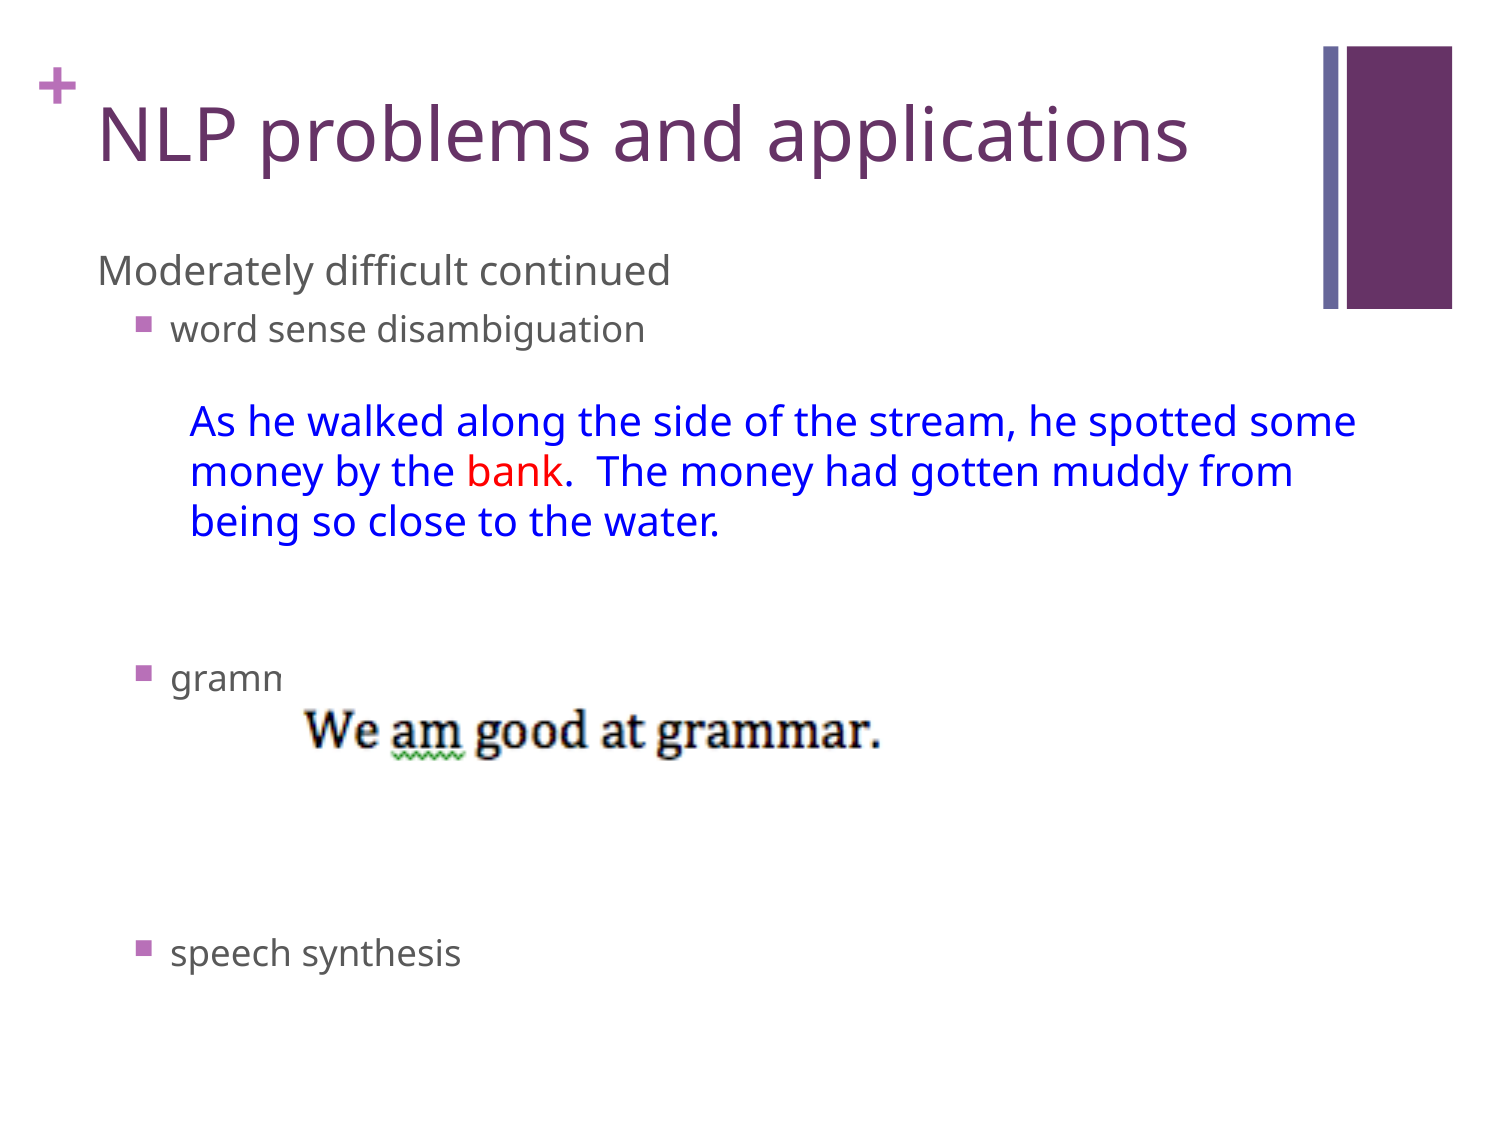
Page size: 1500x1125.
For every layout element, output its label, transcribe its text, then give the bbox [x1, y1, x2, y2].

text_box As he walked along the side of the stream, he spotted some money by the bank. The money had gotten muddy from being so close to the water. [174, 387, 1375, 553]
title NLP problems and applications [81, 79, 1322, 237]
picture [281, 661, 913, 801]
list Moderately difficult continued word sense disambiguation grammar correction speech synthesis [81, 237, 1322, 988]
